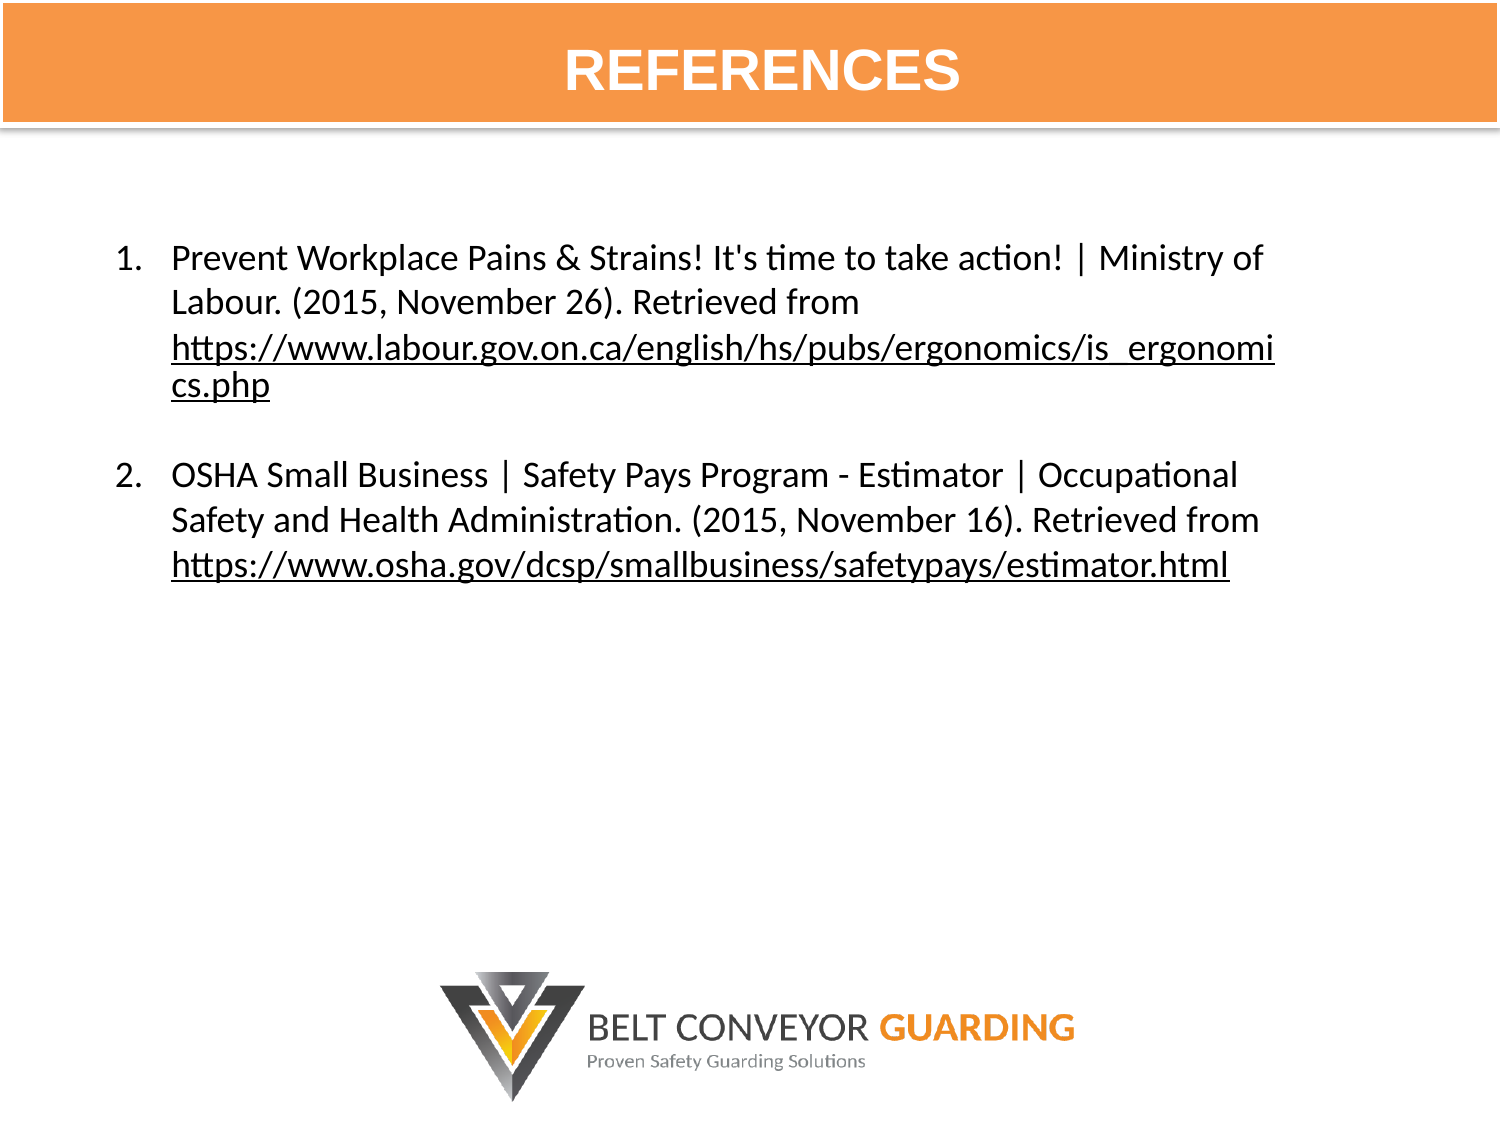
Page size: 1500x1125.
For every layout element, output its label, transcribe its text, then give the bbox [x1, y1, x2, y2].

picture [343, 810, 1172, 1125]
text_box REFERENCES [12, 24, 1500, 110]
text_box Prevent Workplace Pains & Strains! It's time to take action! | Ministry of Labour. (2015, November 26). Retrieved from https://www.labour.gov.on.ca/english/hs/pubs/ergonomics/is_ergonomics.php OSHA Small Business | Safety Pays Program - Estimator | Occupational Safety and Health Administration. (2015, November 16). Retrieved from https://www.osha.gov/dcsp/smallbusiness/safetypays/estimator.html [99, 224, 1304, 735]
text_box [0, 0, 1500, 125]
